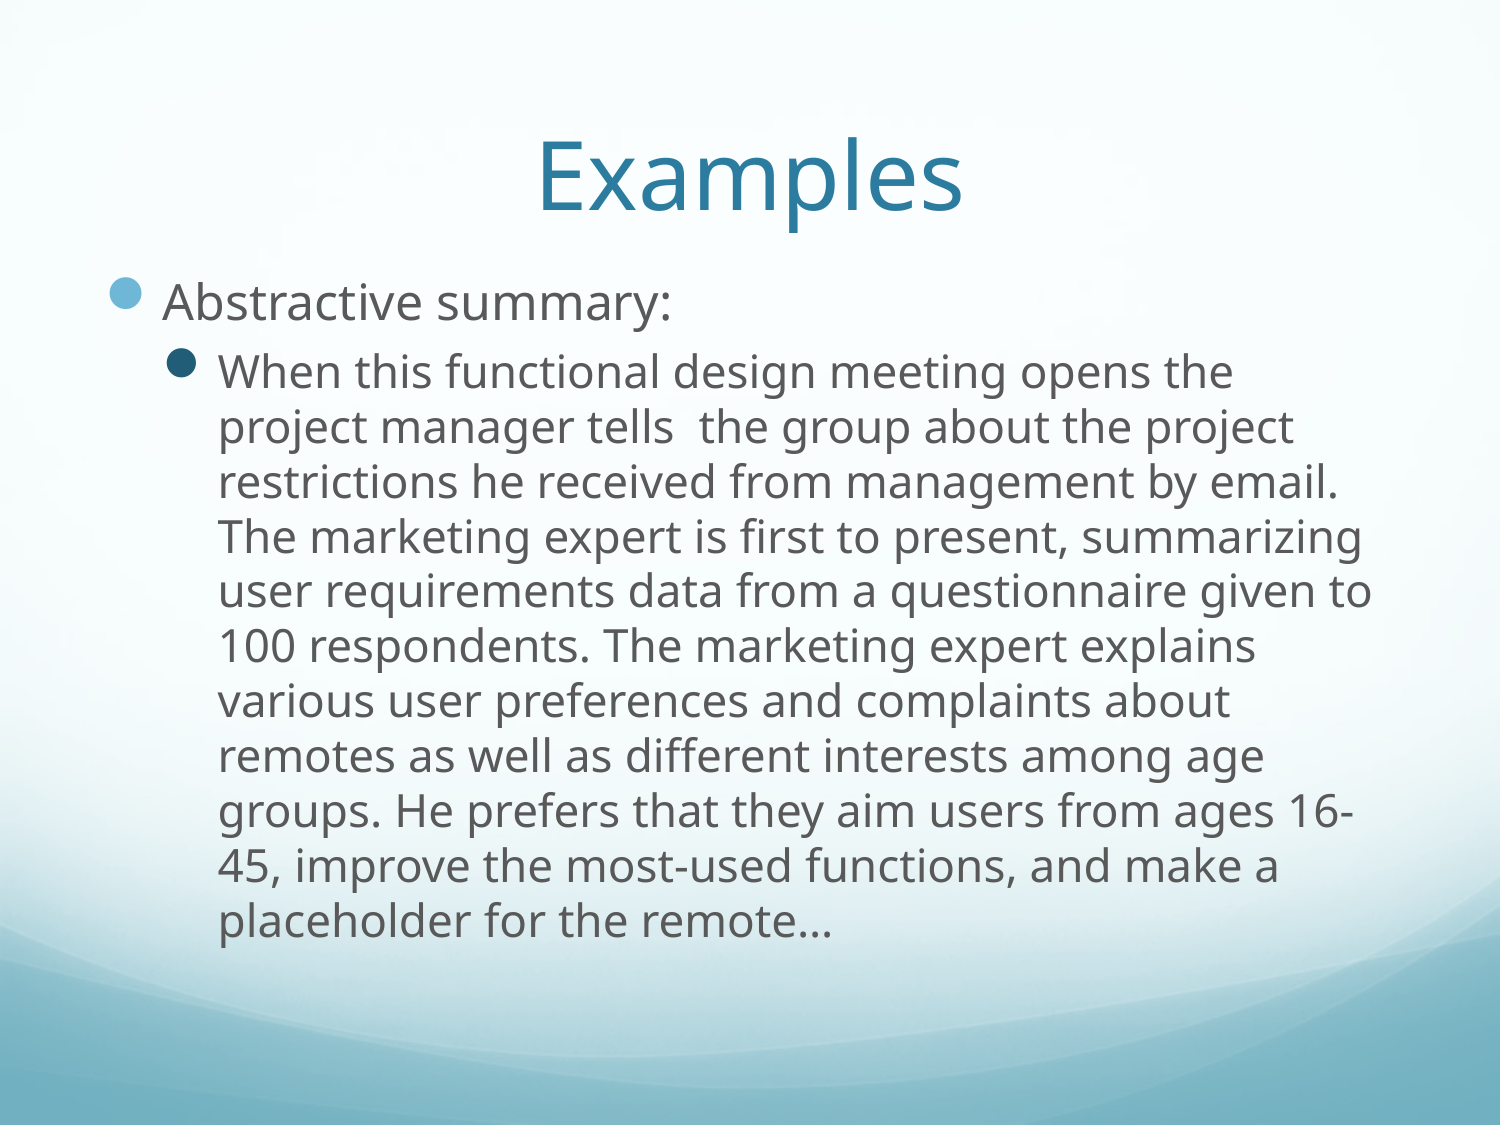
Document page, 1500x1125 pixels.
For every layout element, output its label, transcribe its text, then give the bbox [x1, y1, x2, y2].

title Examples [90, 17, 1410, 237]
list Abstractive summary: When this functional design meeting opens the project manager tells the group about the project restrictions he received from management by email. The marketing expert is first to present, summarizing user requirements data from a questionnaire given to 100 respondents. The marketing expert explains various user preferences and complaints about remotes as well as different interests among age groups. He prefers that they aim users from ages 16-45, improve the most-used functions, and make a placeholder for the remote… [90, 262, 1410, 975]
